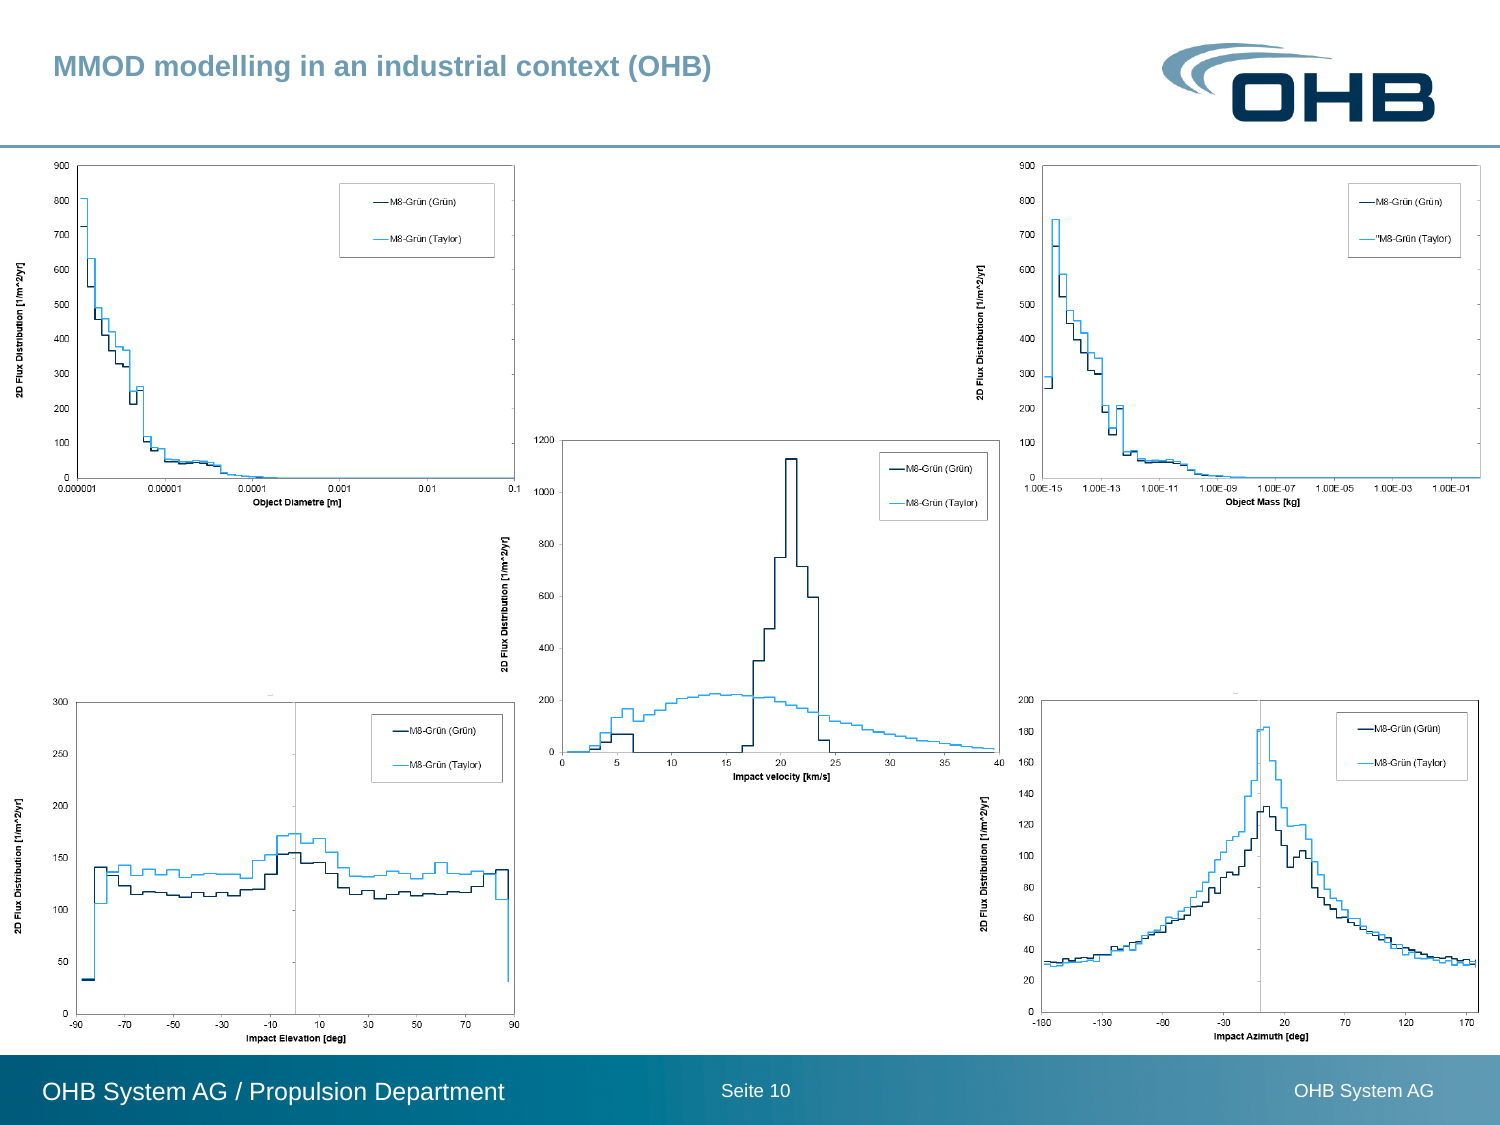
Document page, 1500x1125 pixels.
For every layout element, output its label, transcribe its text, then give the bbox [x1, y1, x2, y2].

text_box MMOD modelling in an industrial context (OHB) [41, 39, 939, 90]
picture [681, 1055, 1500, 1125]
picture [10, 155, 1494, 1048]
picture [1161, 42, 1435, 122]
footer OHB System AG / Propulsion Department [30, 1070, 685, 1111]
slide_number 10 [690, 1069, 810, 1112]
